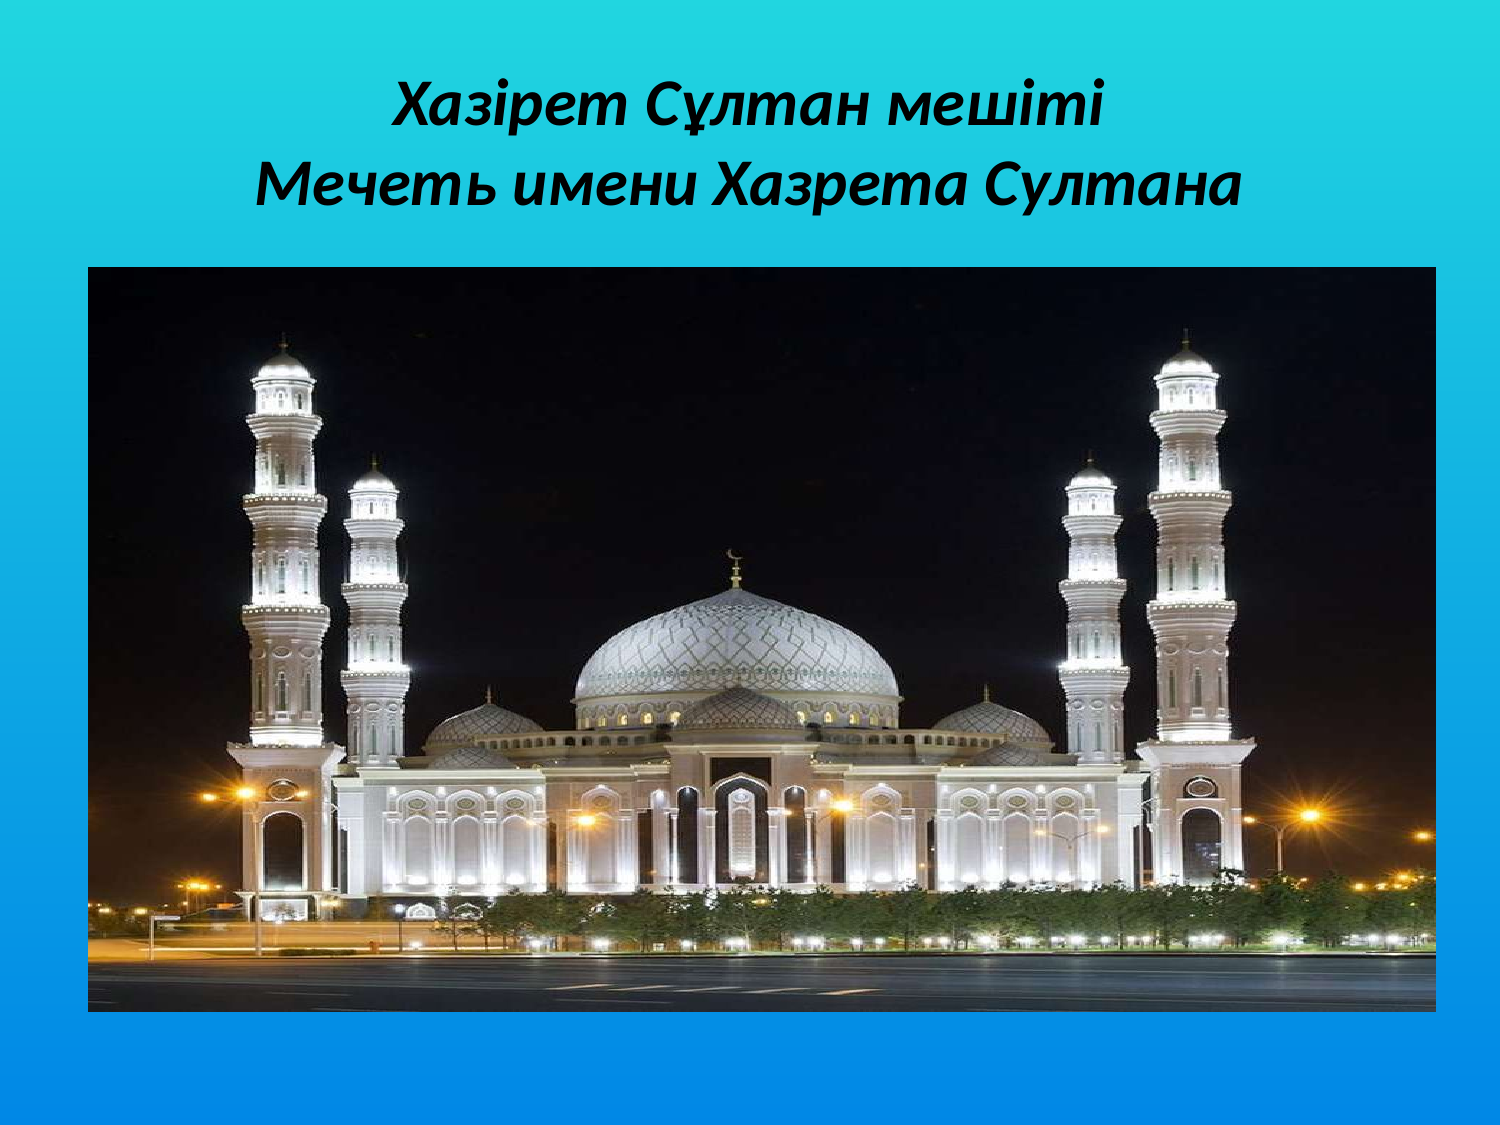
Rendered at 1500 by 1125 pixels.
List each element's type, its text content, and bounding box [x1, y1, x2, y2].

picture [83, 891, 87, 902]
picture [0, 266, 1500, 1012]
title Хазірет Сұлтан мешіті Мечеть имени Хазрета Султана [75, 45, 1425, 233]
